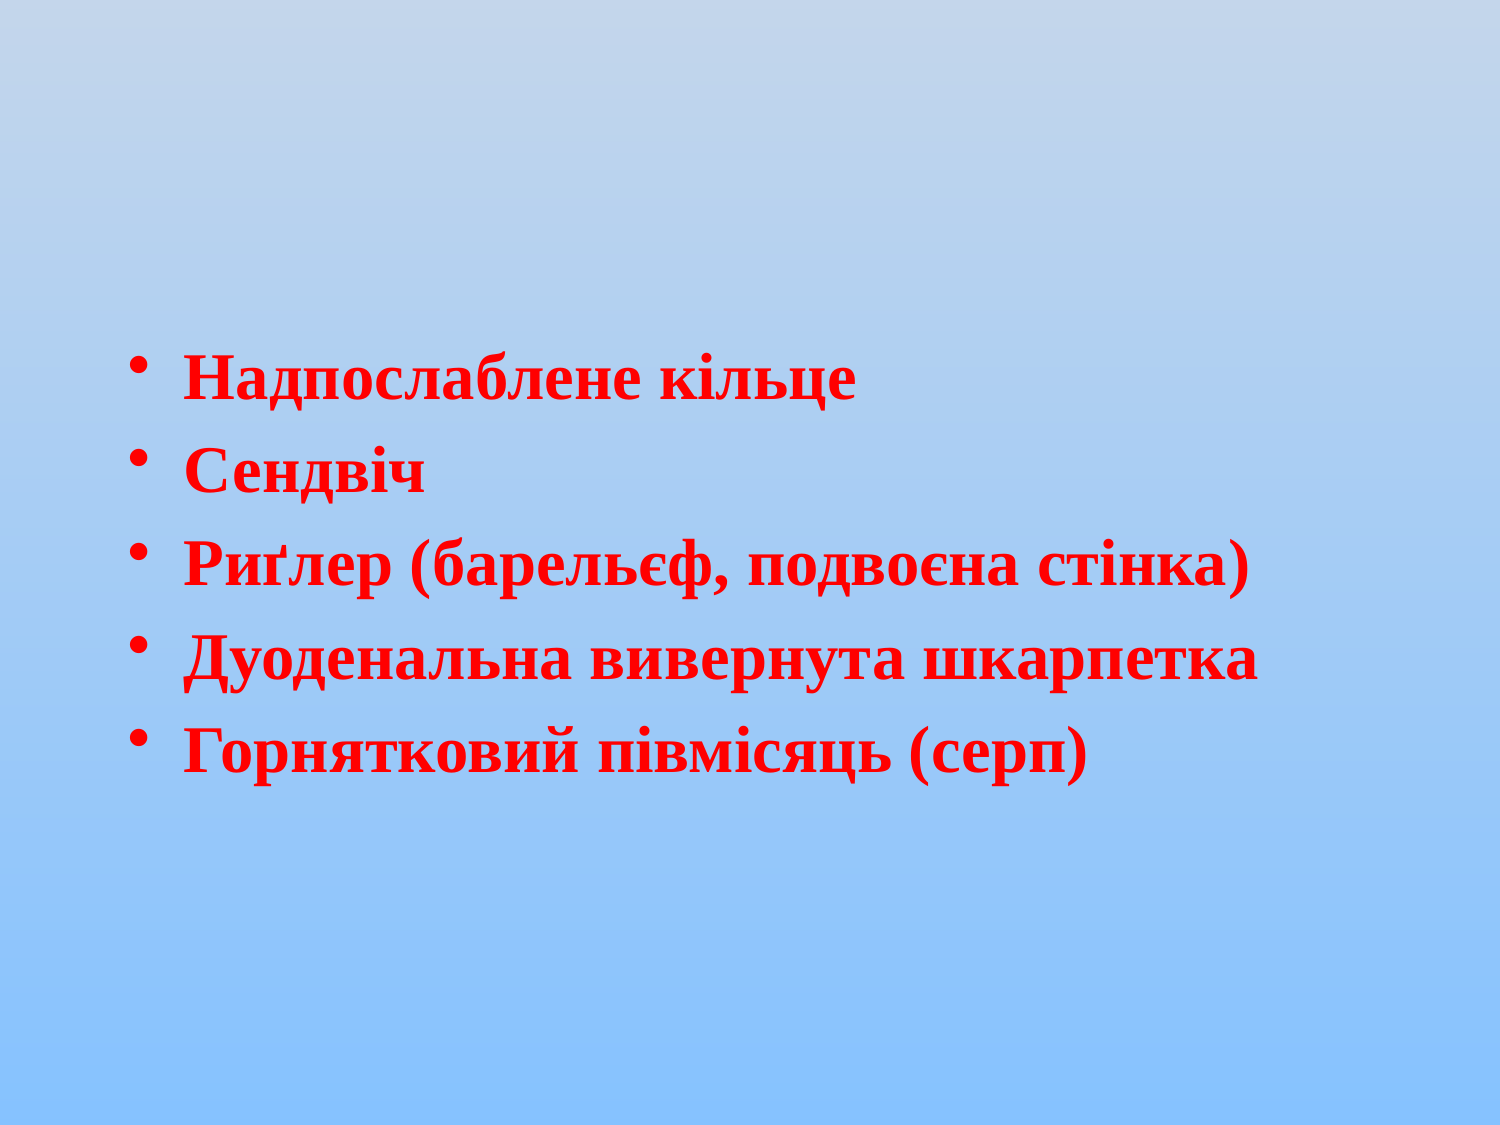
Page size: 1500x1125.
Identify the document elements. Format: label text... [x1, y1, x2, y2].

list Надпослаблене кільце Сендвіч Риґлер (барельєф, подвоєна стінка) Дуоденальна вивернута шкарпетка Горнятковий півмісяць (серп) [112, 324, 1388, 1001]
